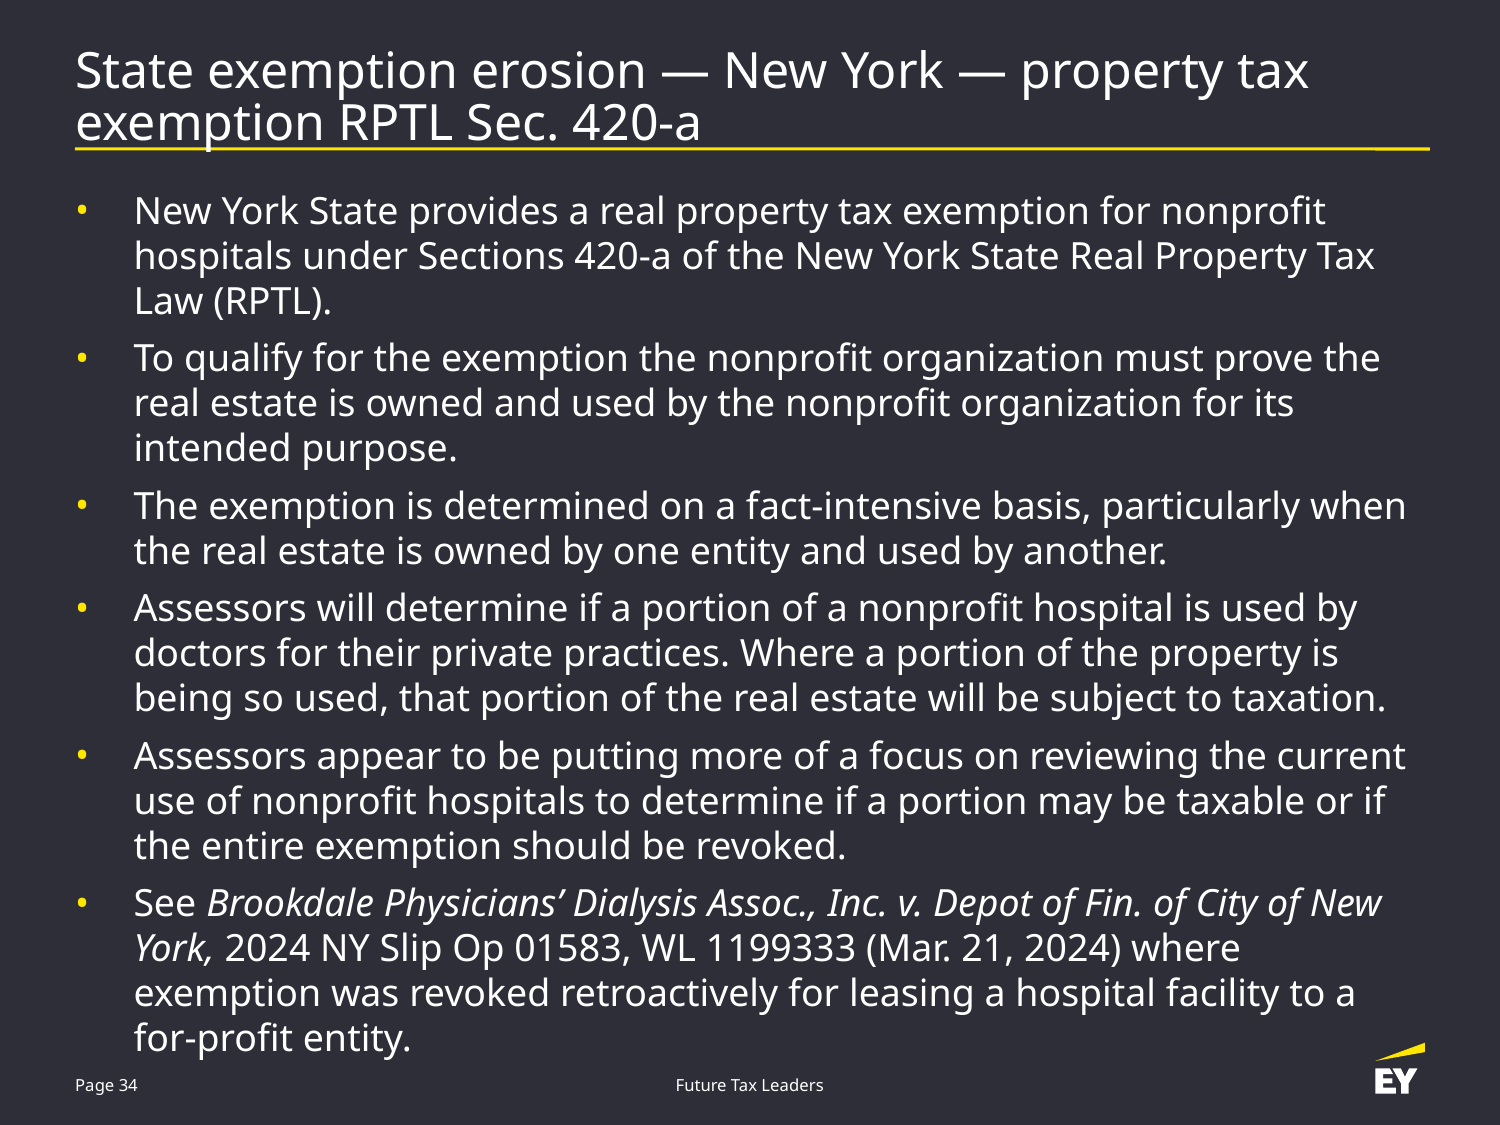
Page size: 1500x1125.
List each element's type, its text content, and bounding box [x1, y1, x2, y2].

list New York State provides a real property tax exemption for nonprofit hospitals under Sections 420-a of the New York State Real Property Tax Law (RPTL). To qualify for the exemption the nonprofit organization must prove the real estate is owned and used by the nonprofit organization for its intended purpose. The exemption is determined on a fact-intensive basis, particularly when the real estate is owned by one entity and used by another. Assessors will determine if a portion of a nonprofit hospital is used by doctors for their private practices. Where a portion of the property is being so used, that portion of the real estate will be subject to taxation. Assessors appear to be putting more of a focus on reviewing the current use of nonprofit hospitals to determine if a portion may be taxable or if the entire exemption should be revoked. See Brookdale Physicians’ Dialysis Assoc., Inc. v. Depot of Fin. of City of New York, 2024 NY Slip Op 01583, WL 1199333 (Mar. 21, 2024) where exemption was revoked retroactively for leasing a hospital facility to a for-profit entity. [75, 186, 1425, 999]
title State exemption erosion — New York — property tax exemption RPTL Sec. 420-a [75, 48, 1425, 146]
